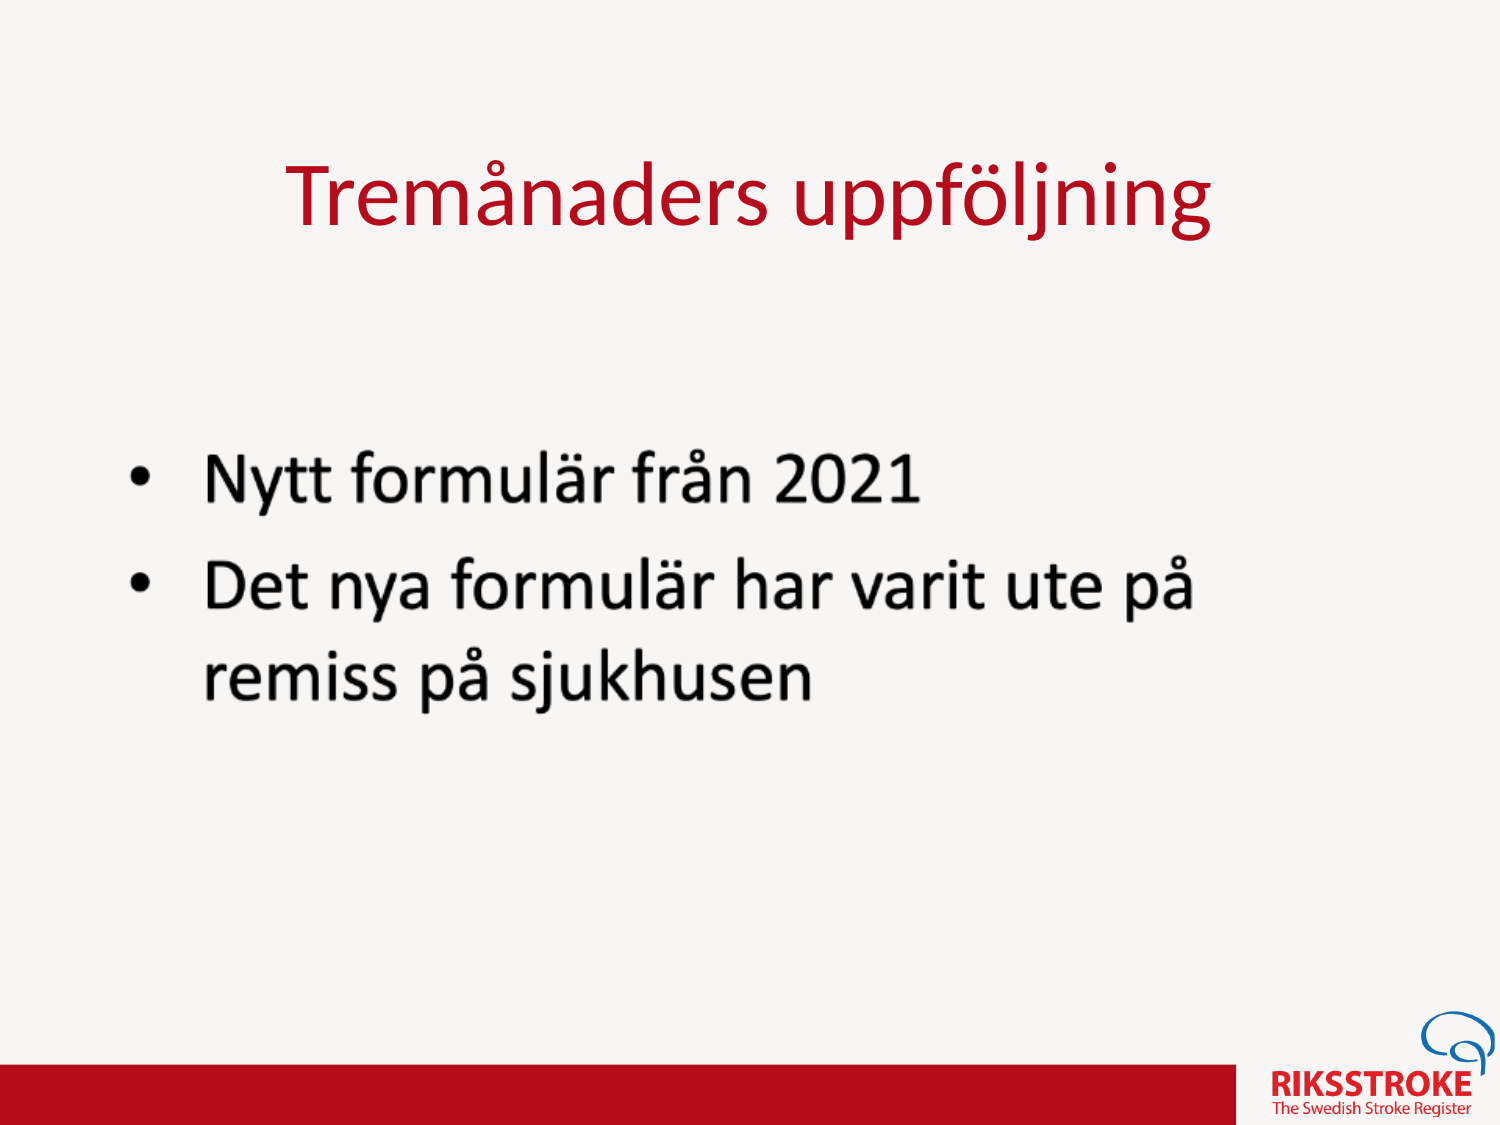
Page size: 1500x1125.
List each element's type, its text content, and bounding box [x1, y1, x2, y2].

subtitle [83, 312, 1388, 830]
title Tremånaders uppföljning [112, 0, 1388, 269]
